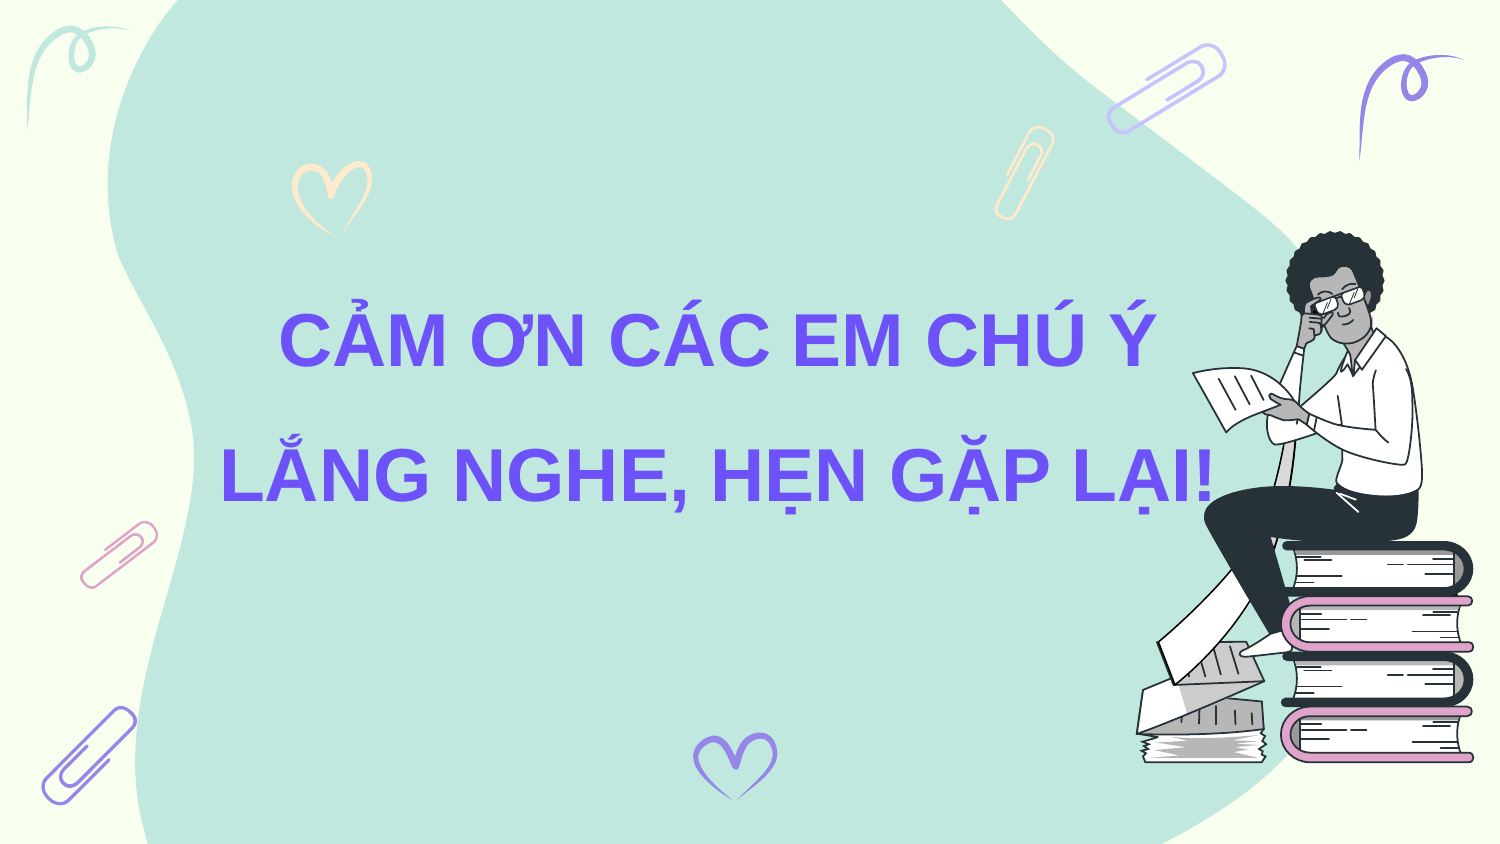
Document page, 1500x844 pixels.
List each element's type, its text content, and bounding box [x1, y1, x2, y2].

text_box [292, 161, 373, 237]
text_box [78, 520, 160, 590]
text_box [1136, 230, 1476, 763]
text_box CẢM ƠN CÁC EM CHÚ Ý LẮNG NGHE, HẸN GẶP LẠI! [199, 246, 1131, 517]
text_box [1359, 54, 1464, 161]
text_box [45, 700, 132, 811]
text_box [1098, 62, 1234, 114]
text_box [693, 732, 778, 801]
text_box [992, 125, 1057, 221]
text_box [26, 25, 132, 133]
